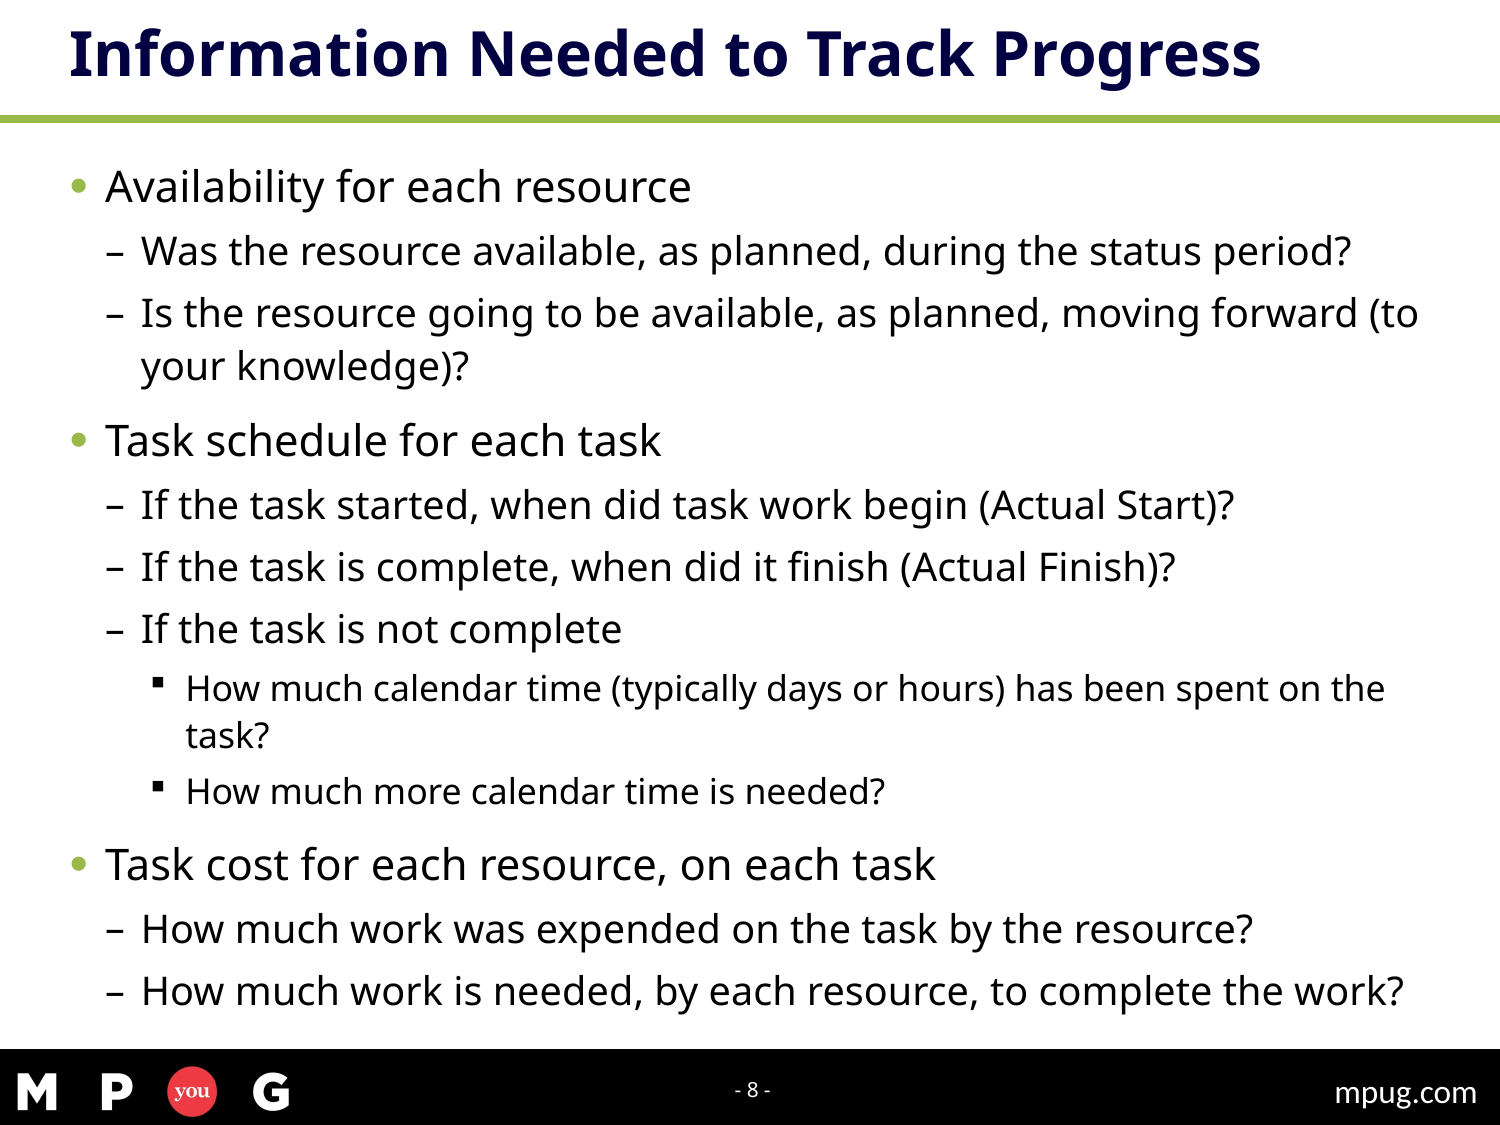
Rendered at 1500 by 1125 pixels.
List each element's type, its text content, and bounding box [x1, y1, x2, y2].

slide_number - 8 - [658, 1060, 842, 1121]
list Availability for each resource Was the resource available, as planned, during the status period? Is the resource going to be available, as planned, moving forward (to your knowledge)? Task schedule for each task If the task started, when did task work begin (Actual Start)? If the task is complete, when did it finish (Actual Finish)? If the task is not complete How much calendar time (typically days or hours) has been spent on the task? How much more calendar time is needed? Task cost for each resource, on each task How much work was expended on the task by the resource? How much work is needed, by each resource, to complete the work? [54, 146, 1447, 1033]
title Information Needed to Track Progress [54, 0, 1447, 113]
picture [15, 1065, 291, 1119]
